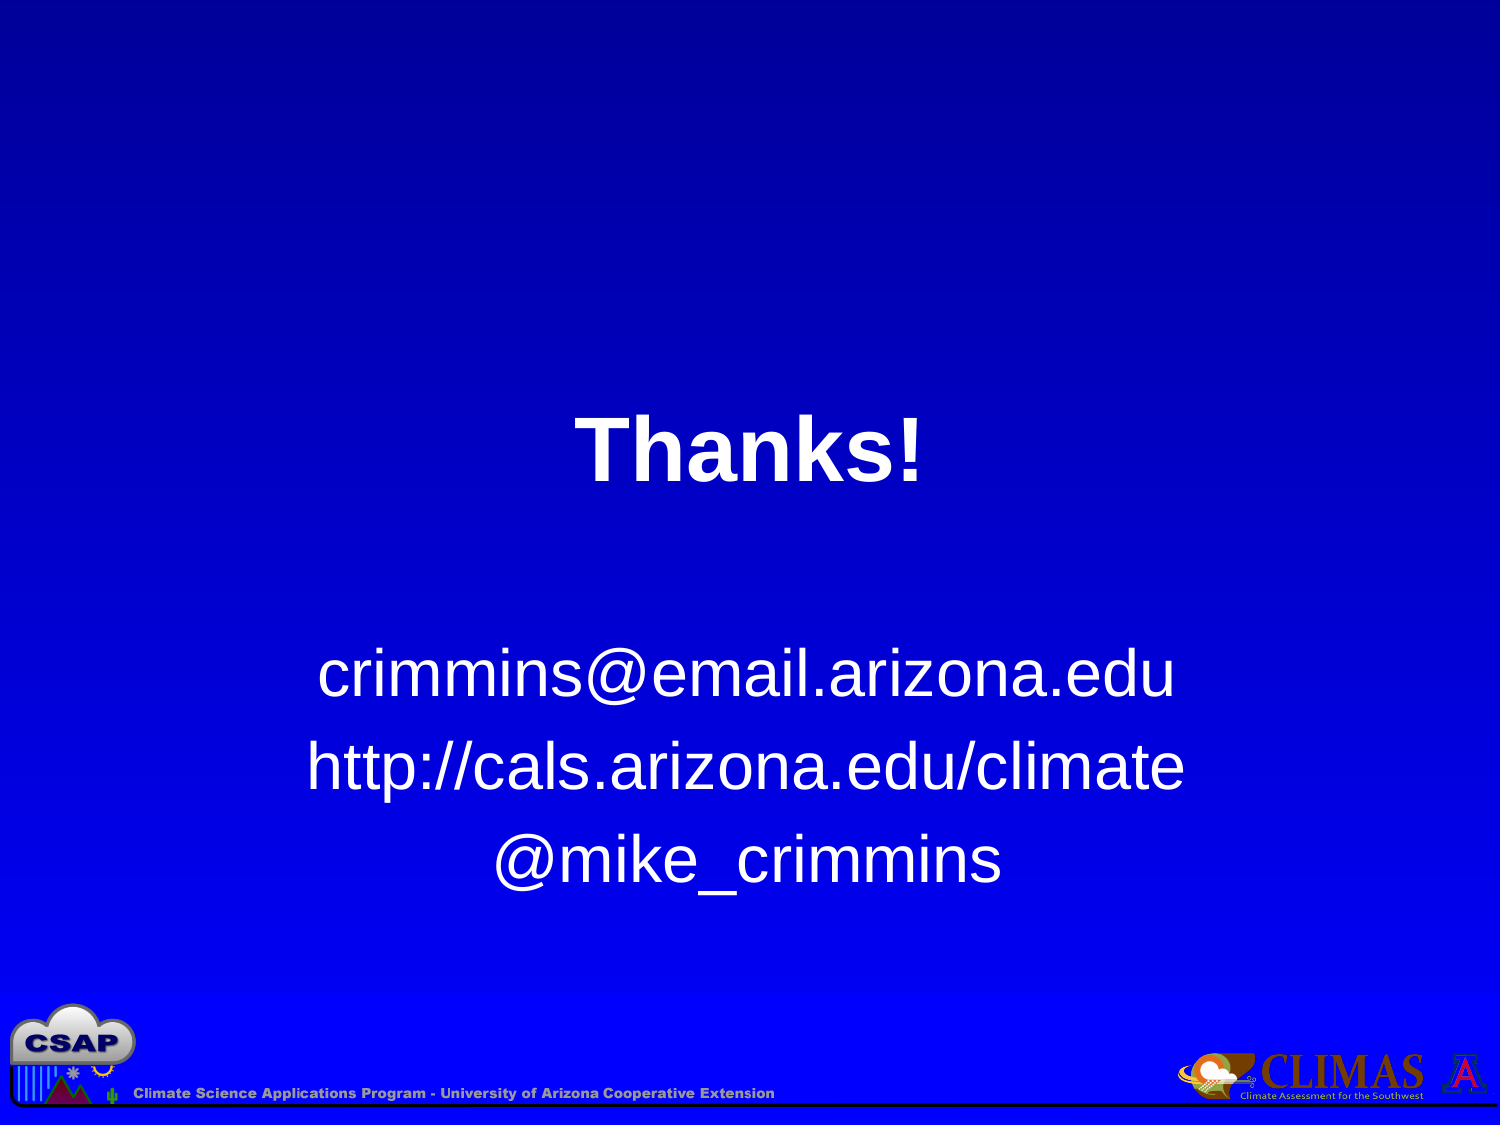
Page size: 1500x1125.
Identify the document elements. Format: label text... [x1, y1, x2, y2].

title Thanks! [112, 323, 1389, 566]
picture [0, 993, 1500, 1123]
subtitle crimmins@email.arizona.edu http://cals.arizona.edu/climate @mike_crimmins [222, 621, 1273, 910]
